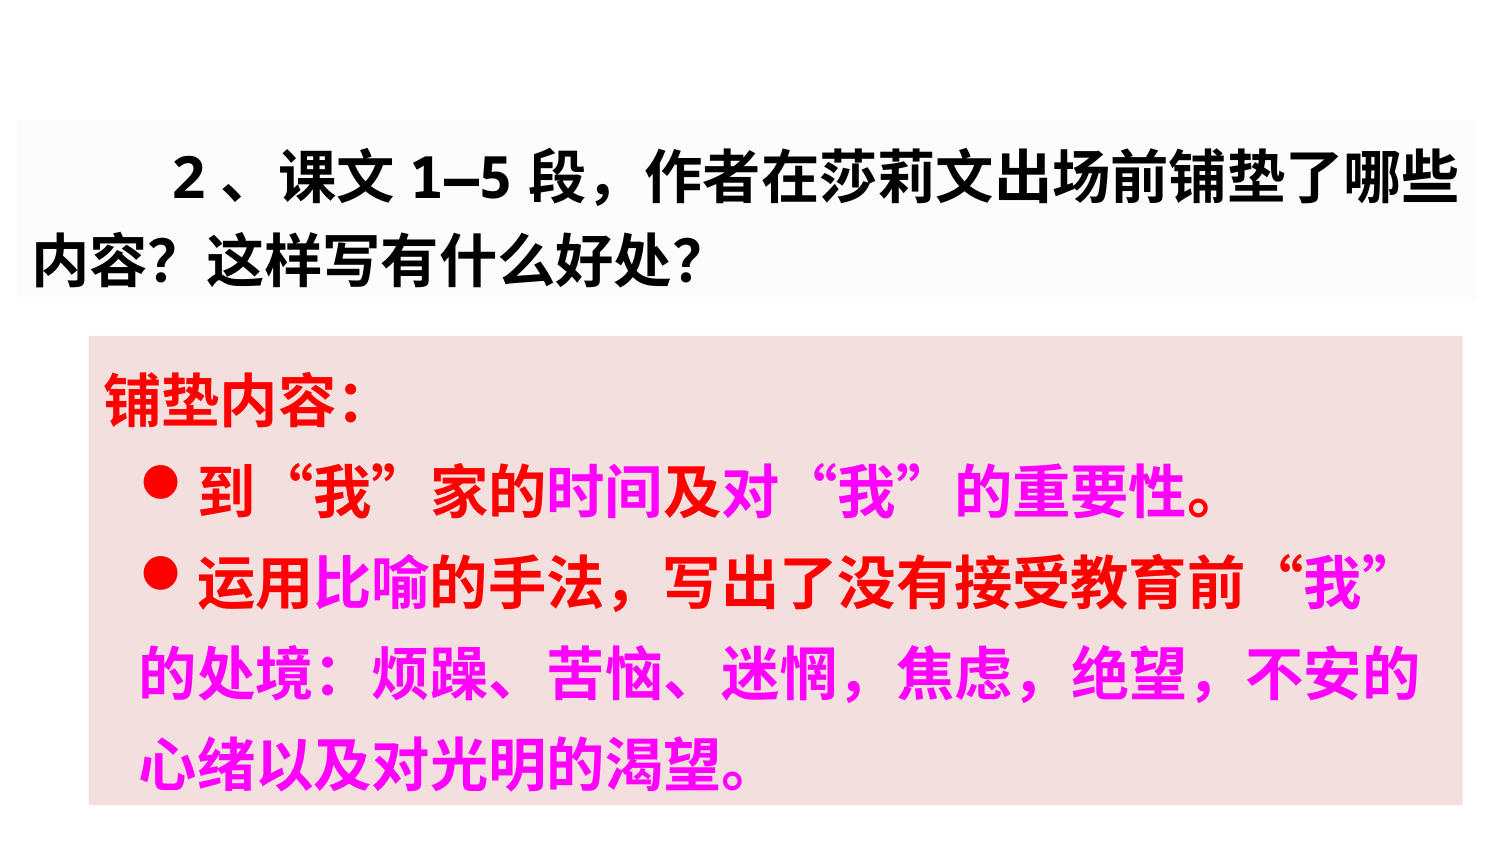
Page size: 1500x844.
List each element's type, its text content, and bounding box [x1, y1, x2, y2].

text_box 铺垫内容： 到“我”家的时间及对“我”的重要性。 运用比喻的手法，写出了没有接受教育前“我”的处境：烦躁、苦恼、迷惘，焦虑，绝望，不安的心绪以及对光明的渴望。 [88, 335, 1463, 806]
text_box 2、课文1—5段，作者在莎莉文出场前铺垫了哪些内容？这样写有什么好处？ [16, 118, 1477, 302]
